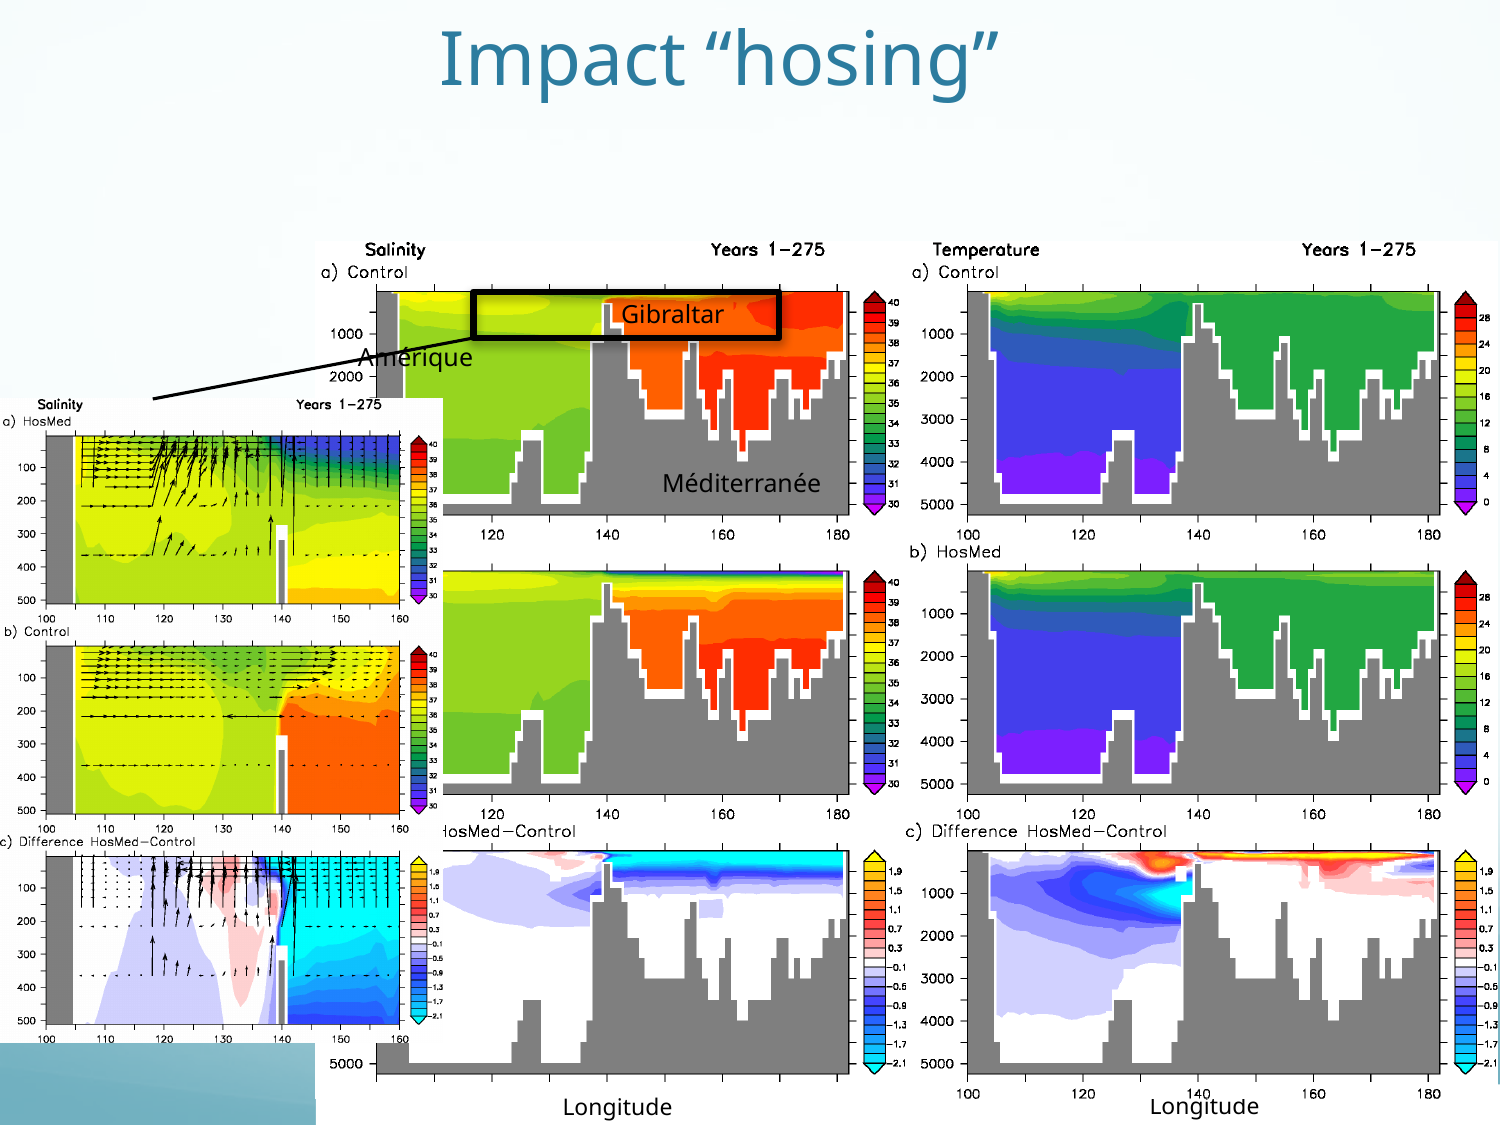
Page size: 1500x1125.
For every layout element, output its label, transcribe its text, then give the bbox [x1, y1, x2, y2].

picture [315, 240, 1498, 1100]
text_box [0, 291, 780, 1043]
title Impact “hosing” [0, 0, 1440, 109]
text_box Longitude [920, 1118, 1500, 1125]
text_box Longitude [315, 1117, 920, 1125]
